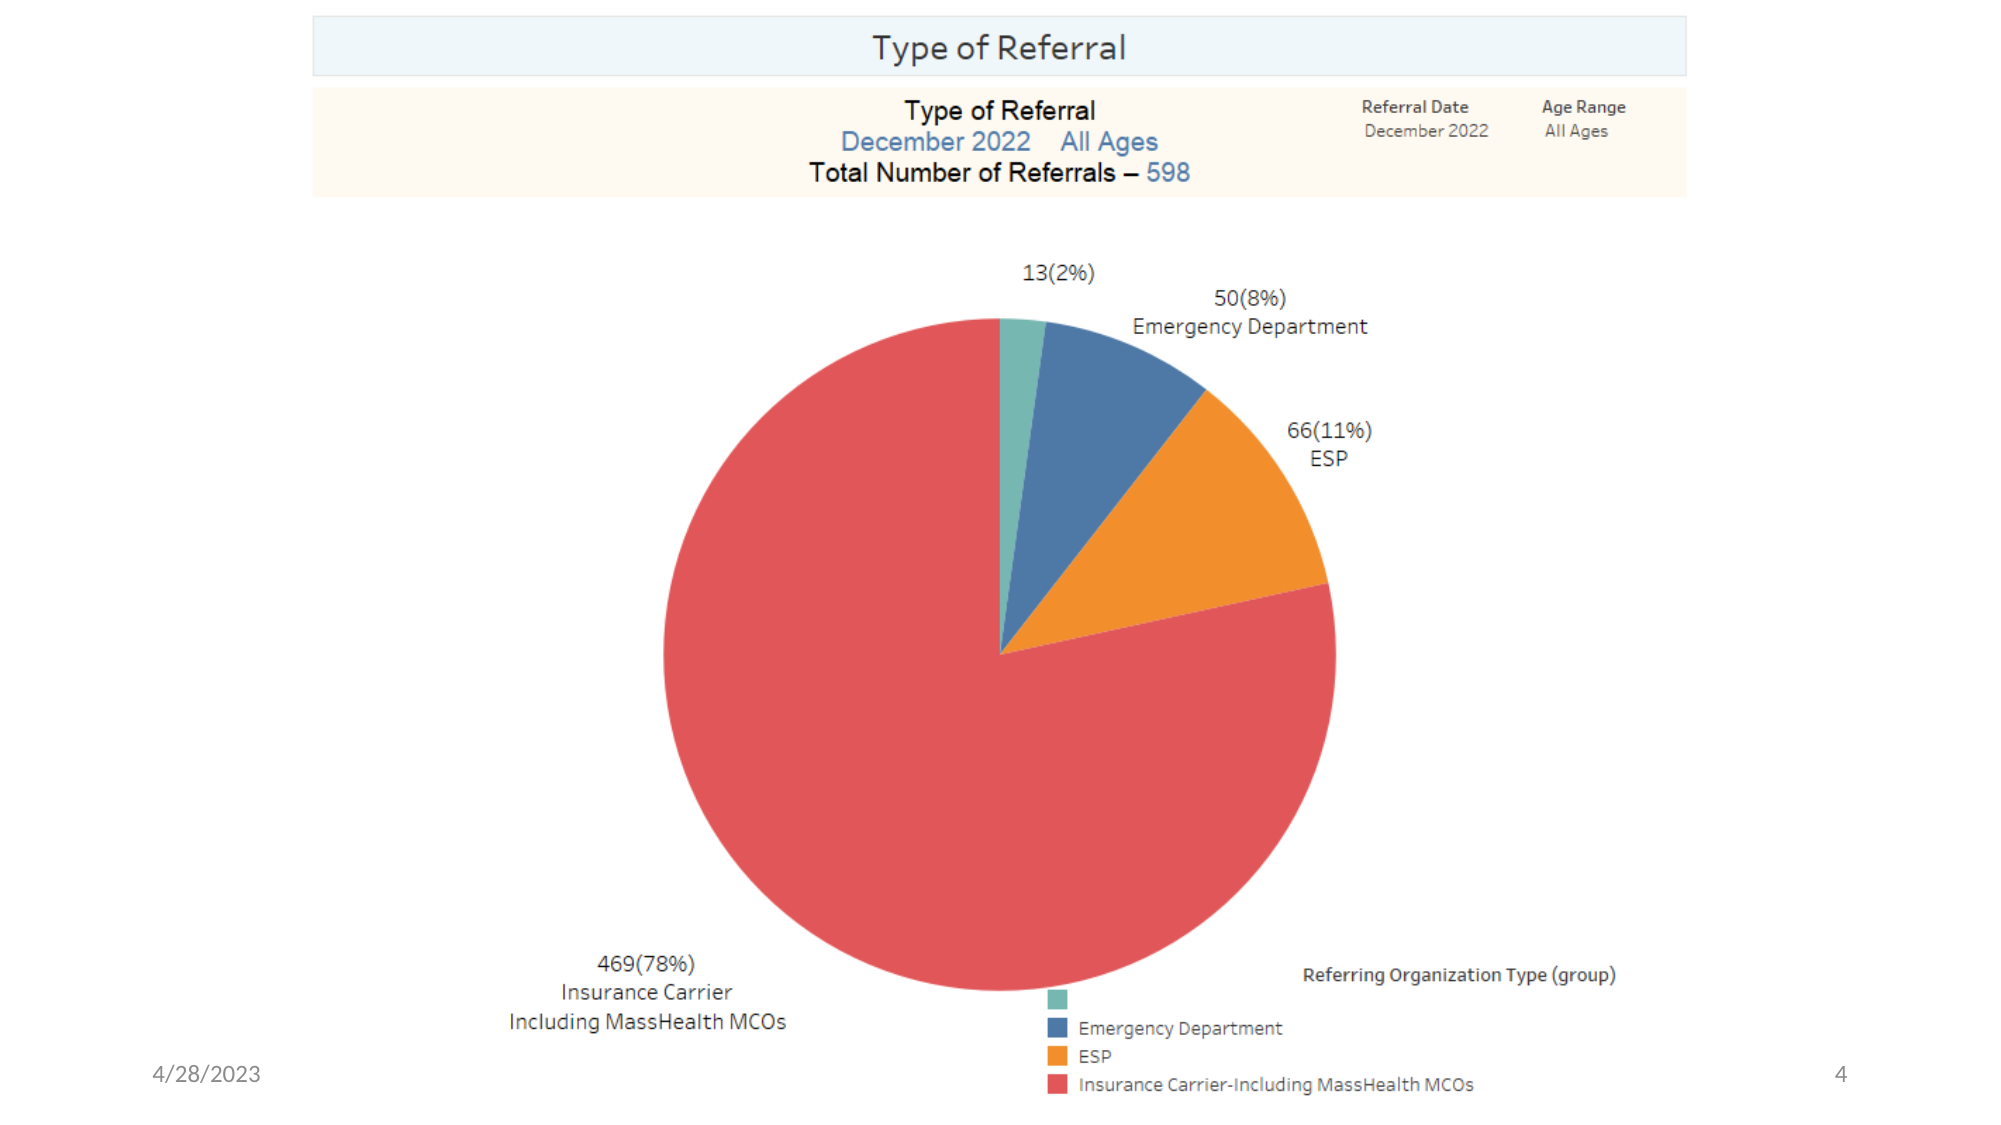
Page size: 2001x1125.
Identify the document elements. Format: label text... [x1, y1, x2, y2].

picture [296, 0, 1704, 1125]
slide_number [137, 1042, 296, 1103]
slide_number 4 [1704, 1042, 1863, 1103]
